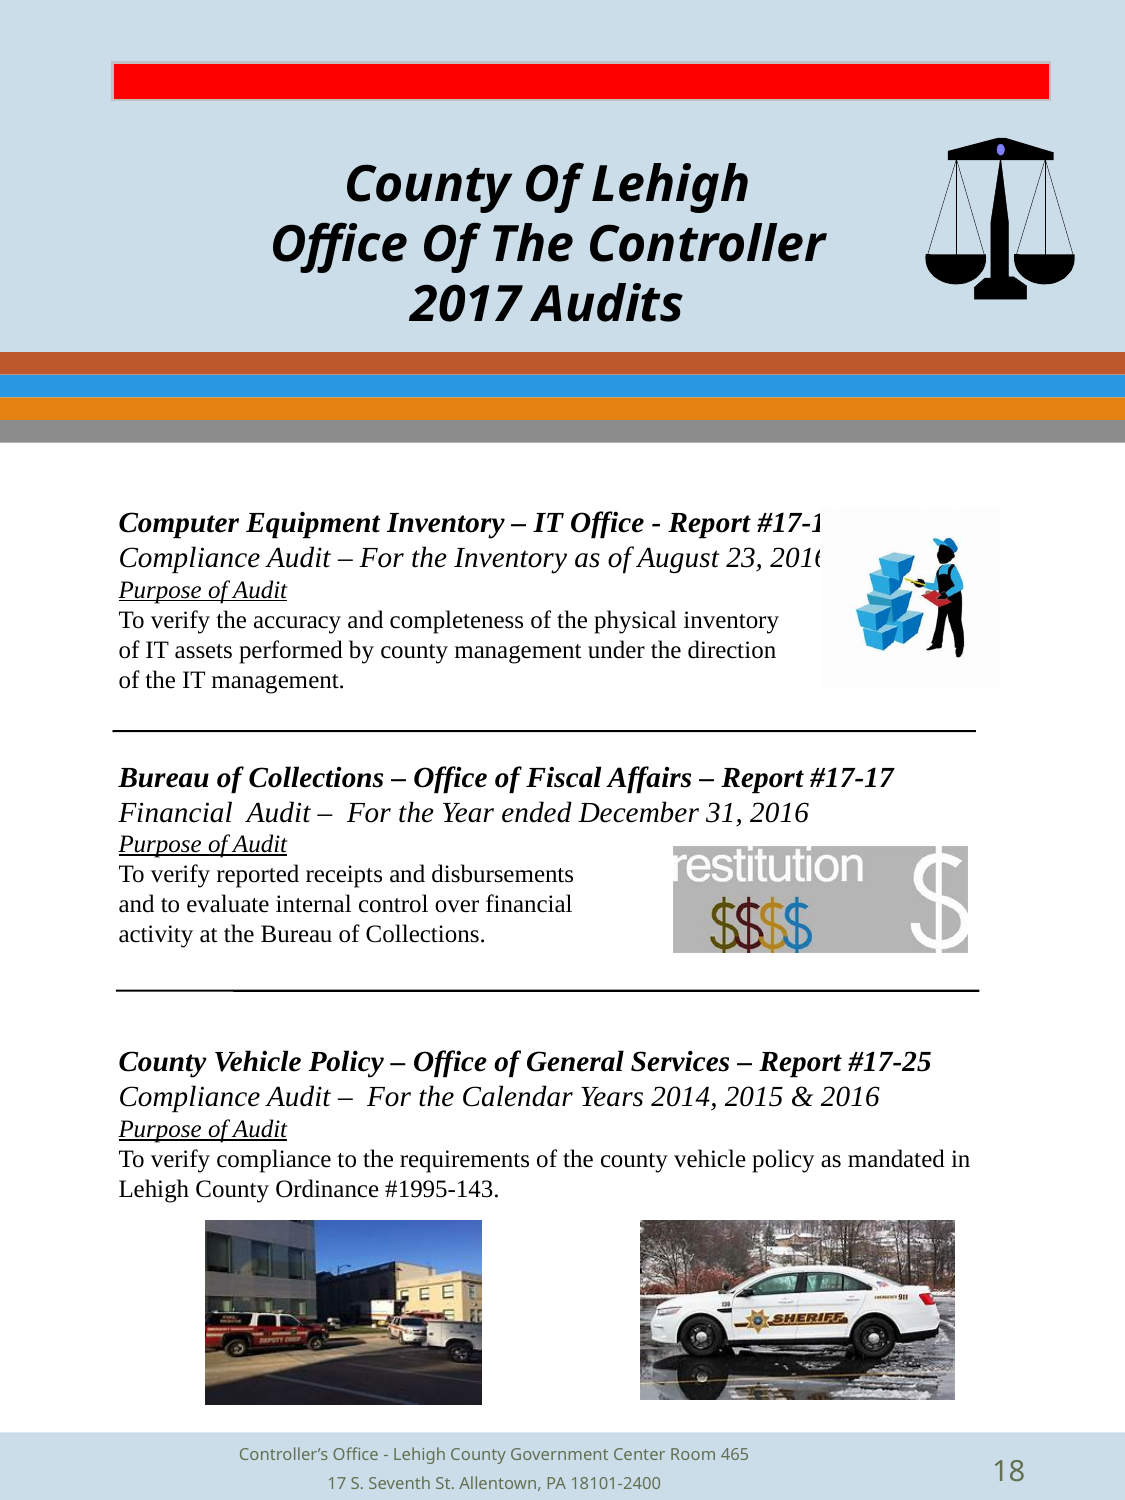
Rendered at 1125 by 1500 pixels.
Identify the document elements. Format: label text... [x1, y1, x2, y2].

picture [639, 1220, 955, 1401]
slide_number 17 [806, 1399, 1041, 1500]
text_box [112, 62, 1050, 100]
picture [205, 1220, 482, 1405]
text_box County Of Lehigh Office Of The Controller 2017 Audits [154, 144, 941, 340]
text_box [924, 137, 1076, 301]
footer Controller’s Office - Lehigh County Government Center Room 465 17 S. Seventh St. Allentown, PA 18101-2400 [154, 1399, 806, 1500]
text_box Computer Equipment Inventory – IT Office - Report #17-14 Compliance Audit – For the Inventory as of August 23, 2016 Purpose of Audit To verify the accuracy and completeness of the physical inventory of IT assets performed by county management under the direction of the IT management. Bureau of Collections – Office of Fiscal Affairs – Report #17-17 Financial Audit – For the Year ended December 31, 2016 Purpose of Audit To verify reported receipts and disbursements and to evaluate internal control over financial activity at the Bureau of Collections. County Vehicle Policy – Office of General Services – Report #17-25 Compliance Audit – For the Calendar Years 2014, 2015 & 2016 Purpose of Audit To verify compliance to the requirements of the county vehicle policy as mandated in Lehigh County Ordinance #1995-143. [103, 496, 1043, 1210]
picture [672, 846, 968, 953]
picture [819, 507, 1001, 688]
